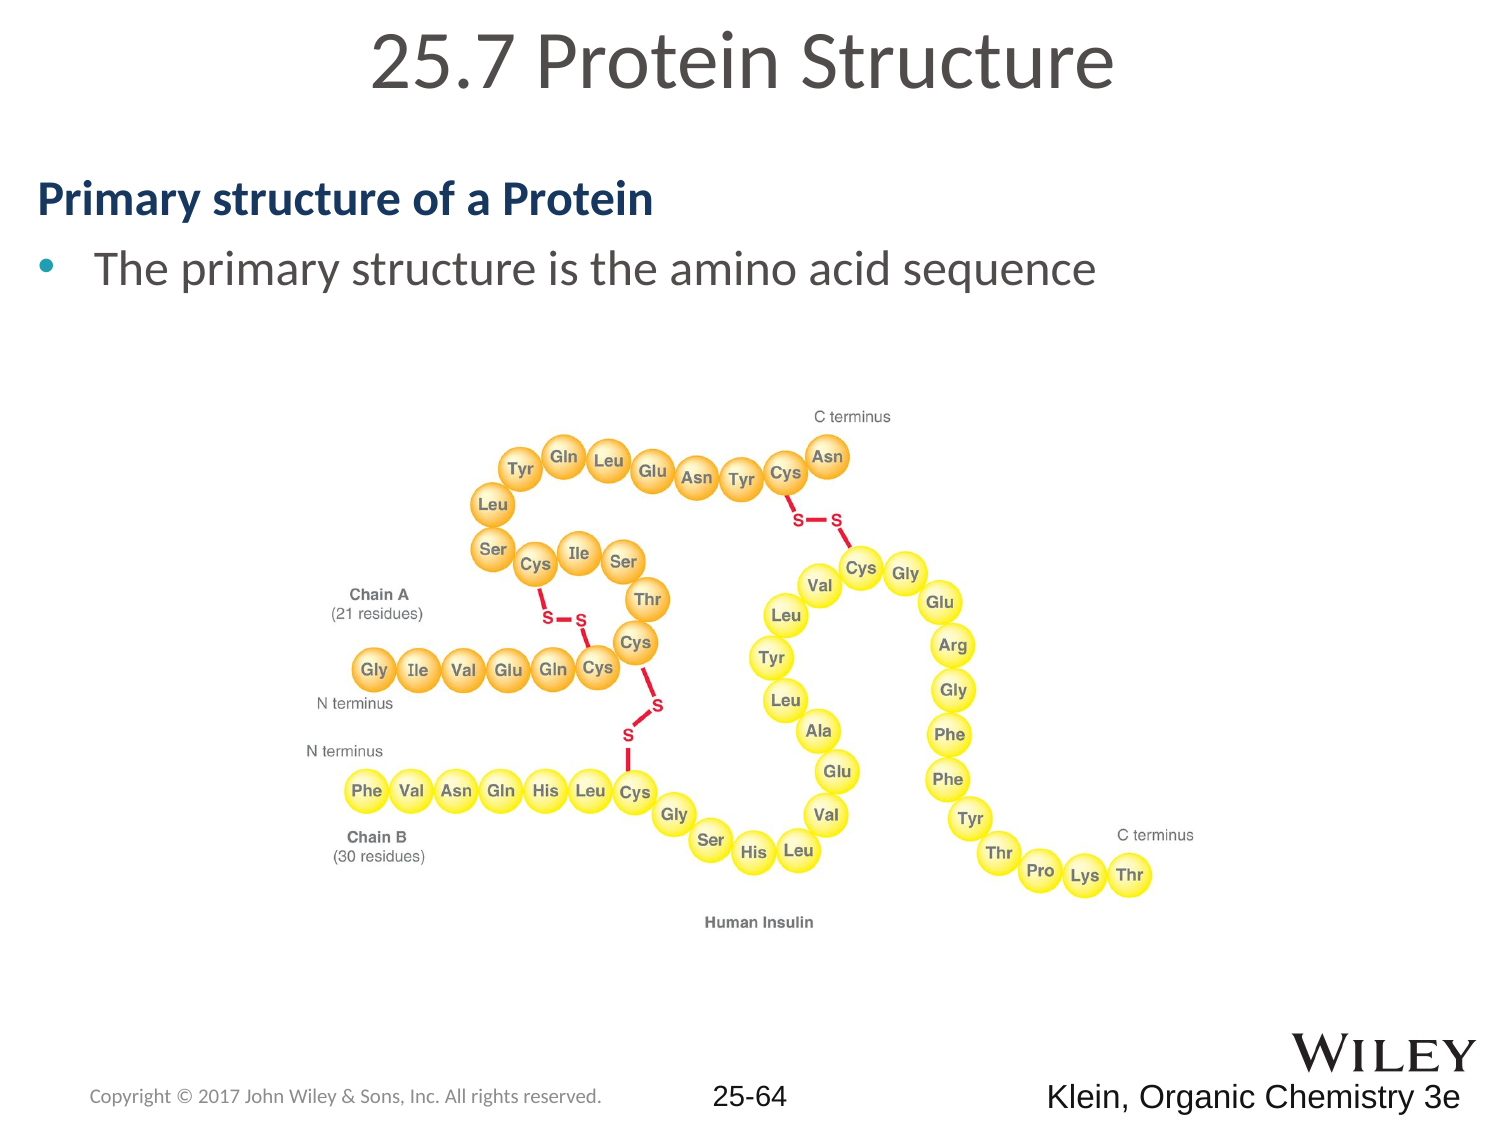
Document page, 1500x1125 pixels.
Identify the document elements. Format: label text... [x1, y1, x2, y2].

picture [305, 407, 1195, 931]
picture [1289, 1031, 1477, 1065]
slide_number 25-64 [619, 1065, 881, 1125]
slide_number Copyright © 2017 John Wiley & Sons, Inc. All rights reserved. [75, 1065, 619, 1125]
title 25.7 Protein Structure [0, 0, 1486, 113]
list Primary structure of a Protein The primary structure is the amino acid sequence [22, 157, 1450, 1019]
footer Klein, Organic Chemistry 3e [1010, 1065, 1486, 1125]
